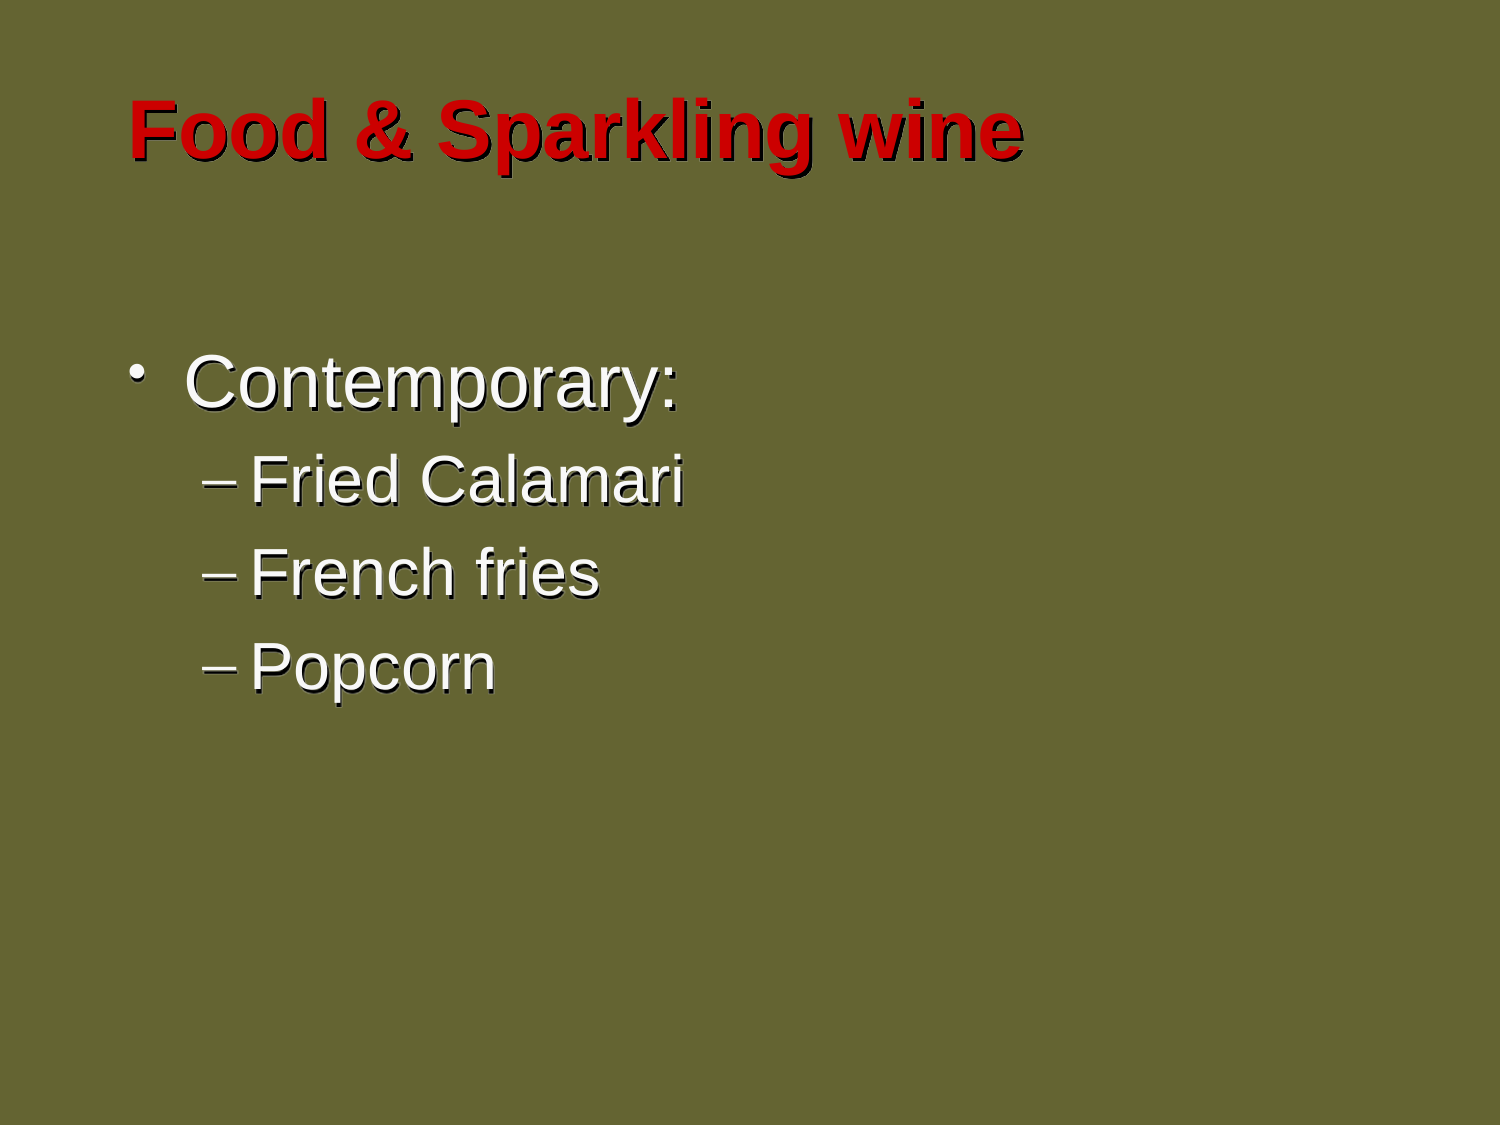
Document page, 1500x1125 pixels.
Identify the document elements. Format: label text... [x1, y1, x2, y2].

list Contemporary: Fried Calamari French fries Popcorn [112, 324, 1369, 1026]
title Food & Sparkling wine [112, 49, 1438, 201]
